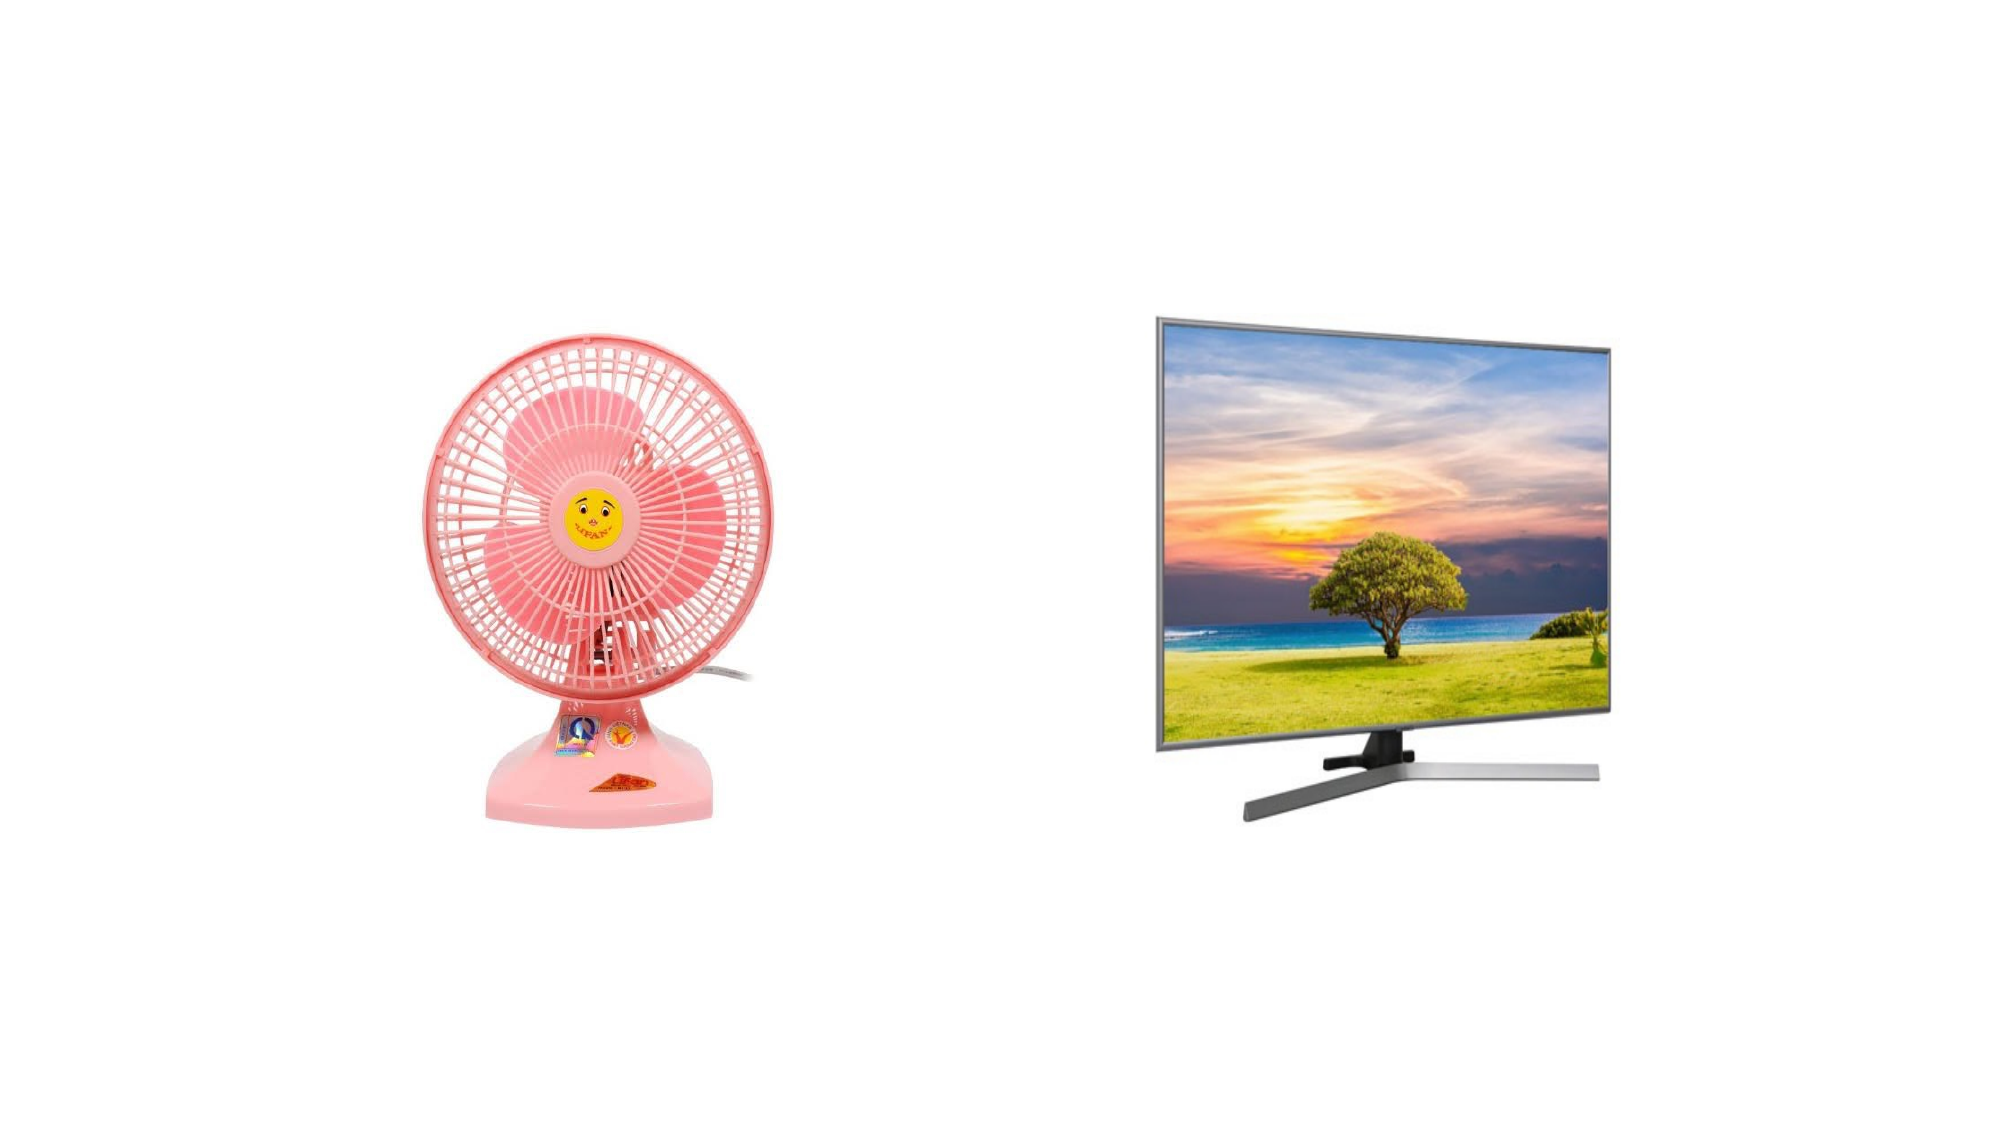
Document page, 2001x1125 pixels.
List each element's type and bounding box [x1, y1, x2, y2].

picture [999, 313, 1718, 830]
list [222, 288, 941, 855]
